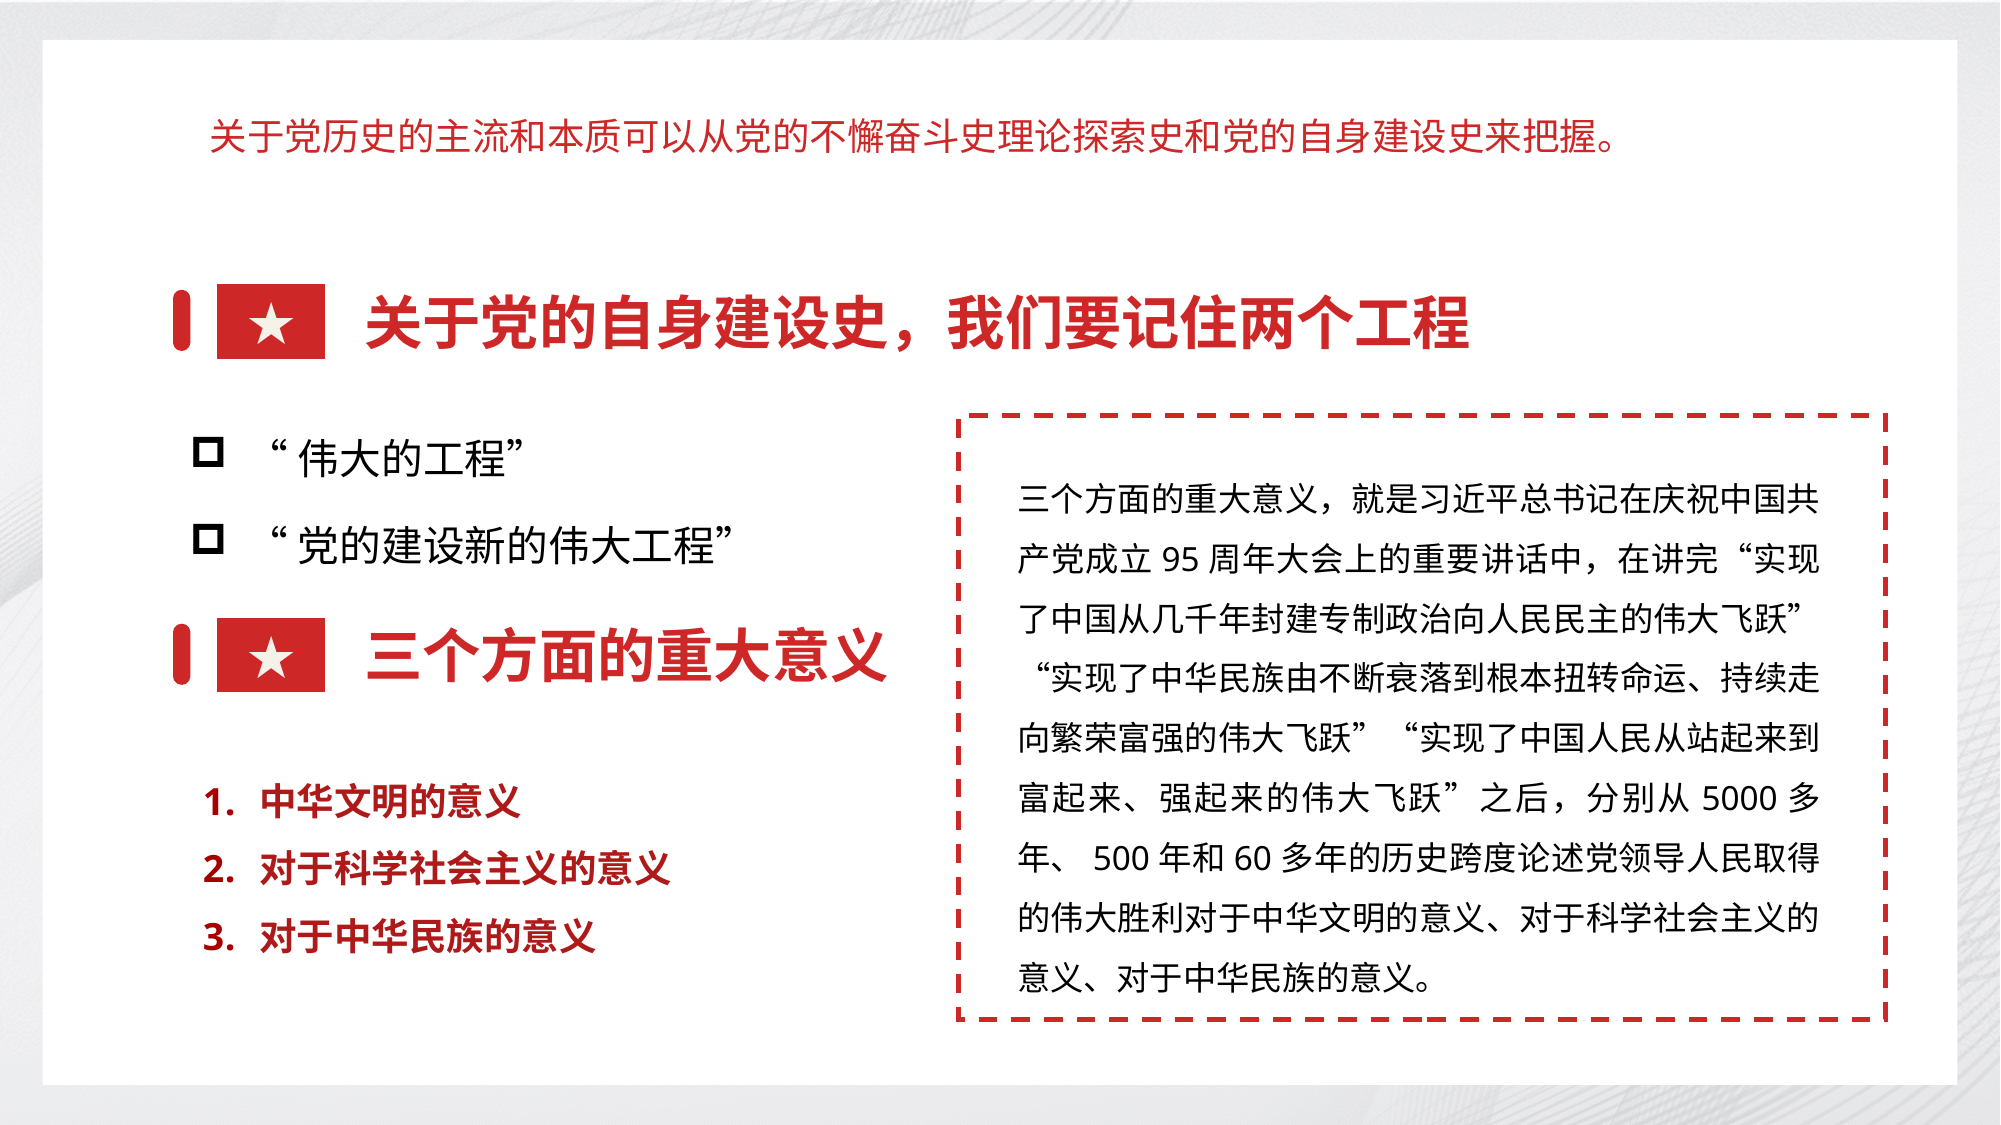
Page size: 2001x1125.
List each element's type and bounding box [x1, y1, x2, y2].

text_box [958, 415, 1886, 1020]
text_box [175, 278, 1552, 365]
text_box [175, 611, 958, 698]
picture [0, 0, 2000, 1125]
